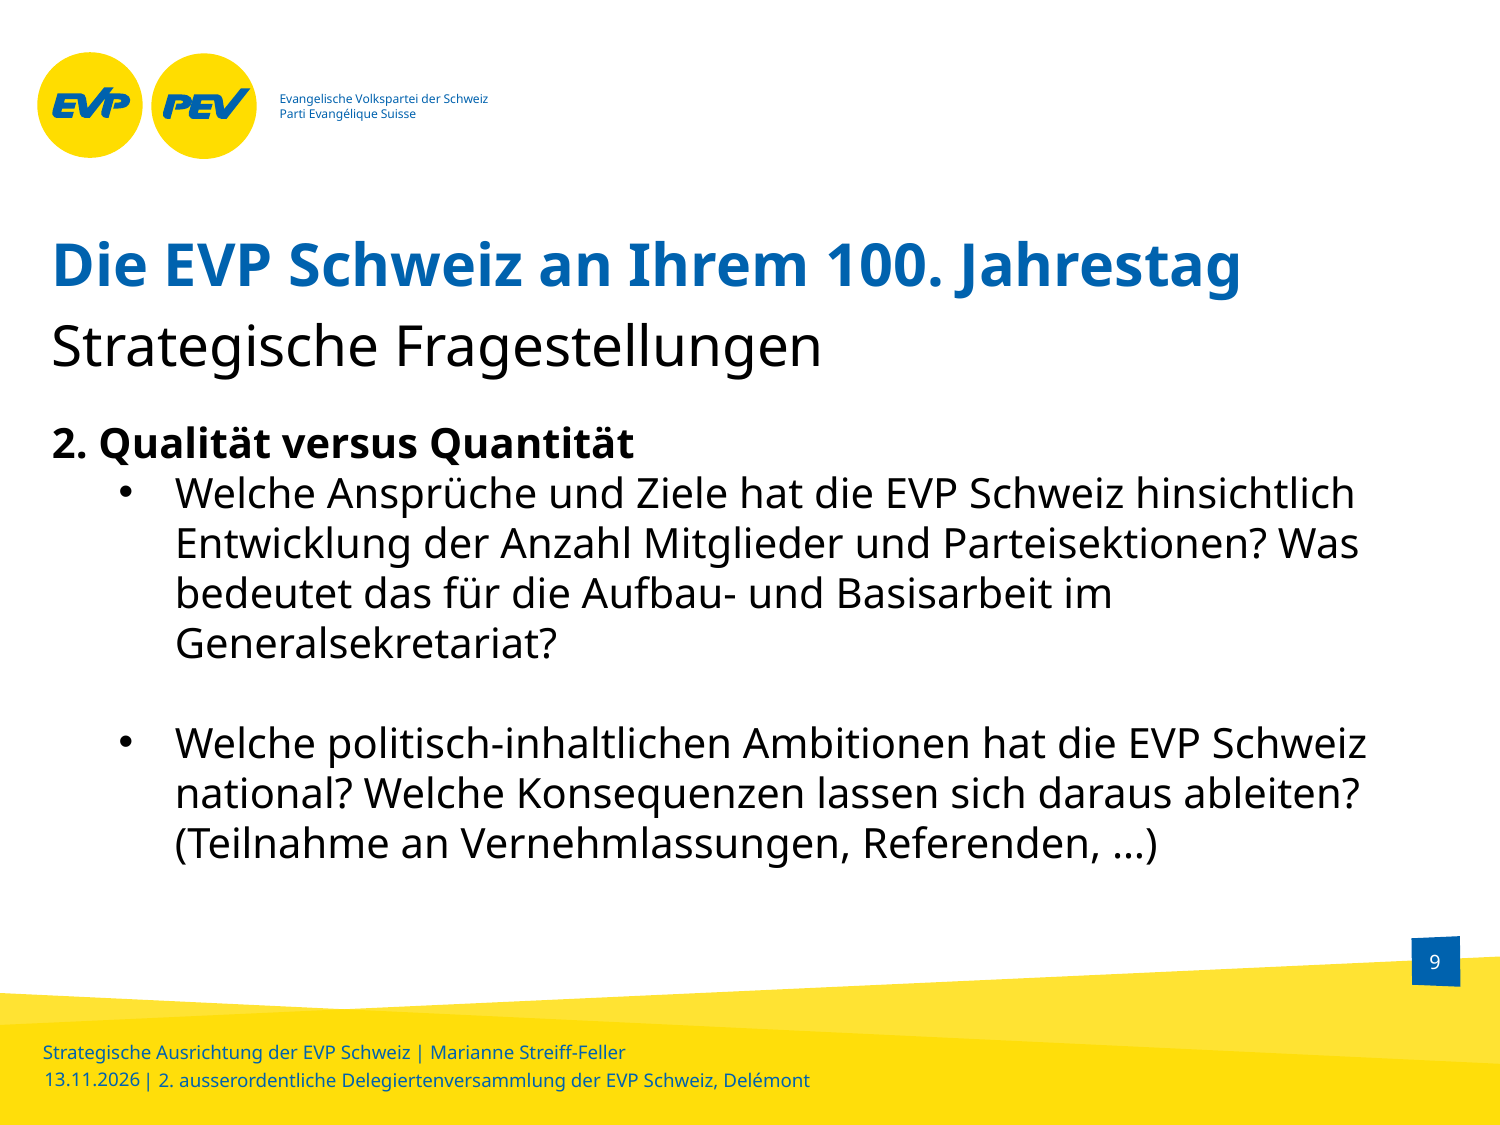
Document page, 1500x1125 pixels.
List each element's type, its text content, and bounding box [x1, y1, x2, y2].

slide_number 9 [1399, 965, 1471, 993]
title Die EVP Schweiz an Ihrem 100. Jahrestag [36, 219, 1471, 291]
subtitle Strategische Fragestellungen [36, 302, 1471, 386]
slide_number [29, 1069, 172, 1091]
list 2. Qualität versus Quantität Welche Ansprüche und Ziele hat die EVP Schweiz hinsichtlich Entwicklung der Anzahl Mitglieder und Parteisektionen? Was bedeutet das für die Aufbau- und Basisarbeit im Generalsekretariat? Welche politisch-inhaltlichen Ambitionen hat die EVP Schweiz national? Welche Konsequenzen lassen sich daraus ableiten? (Teilnahme an Vernehmlassungen, Referenden, …) [36, 408, 1471, 965]
